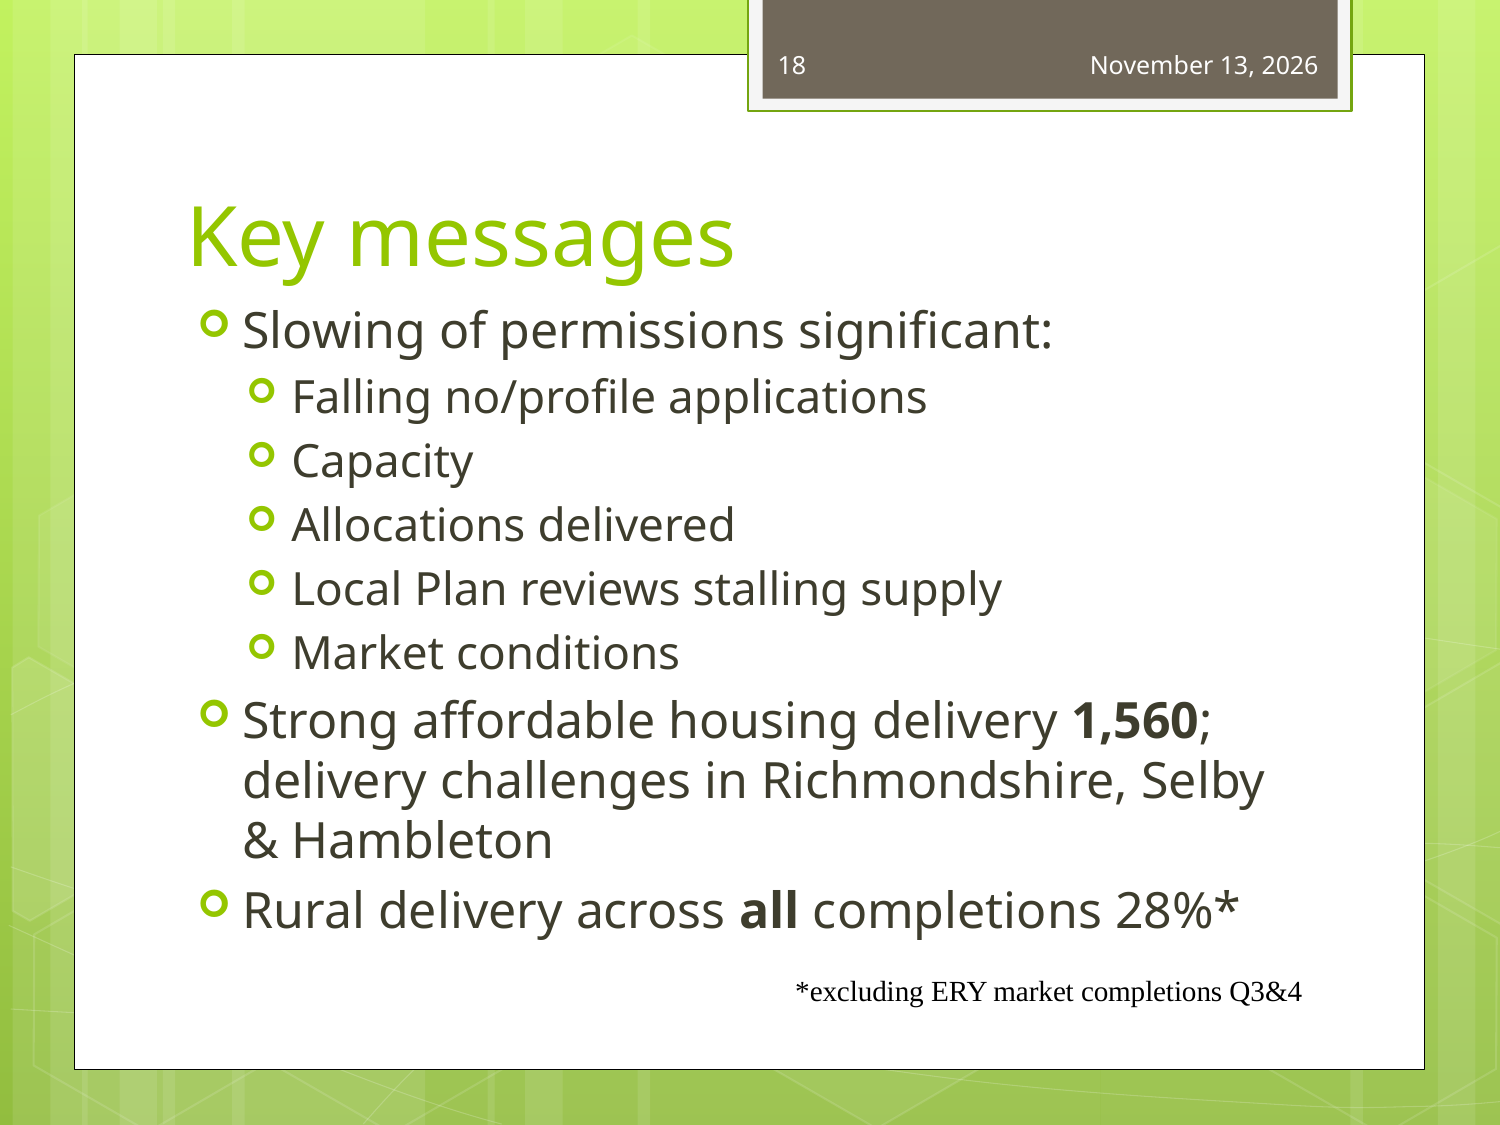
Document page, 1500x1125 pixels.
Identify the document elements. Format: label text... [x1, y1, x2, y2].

slide_number 18 [762, 36, 982, 97]
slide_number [983, 36, 1334, 97]
list Slowing of permissions significant: Falling no/profile applications Capacity Allocations delivered Local Plan reviews stalling supply Market conditions Strong affordable housing delivery 1,560; delivery challenges in Richmondshire, Selby & Hambleton Rural delivery across all completions 28%* [171, 290, 1283, 957]
title Key messages [171, 168, 1324, 291]
footer *excluding ERY market completions Q3&4 [761, 960, 1336, 1020]
